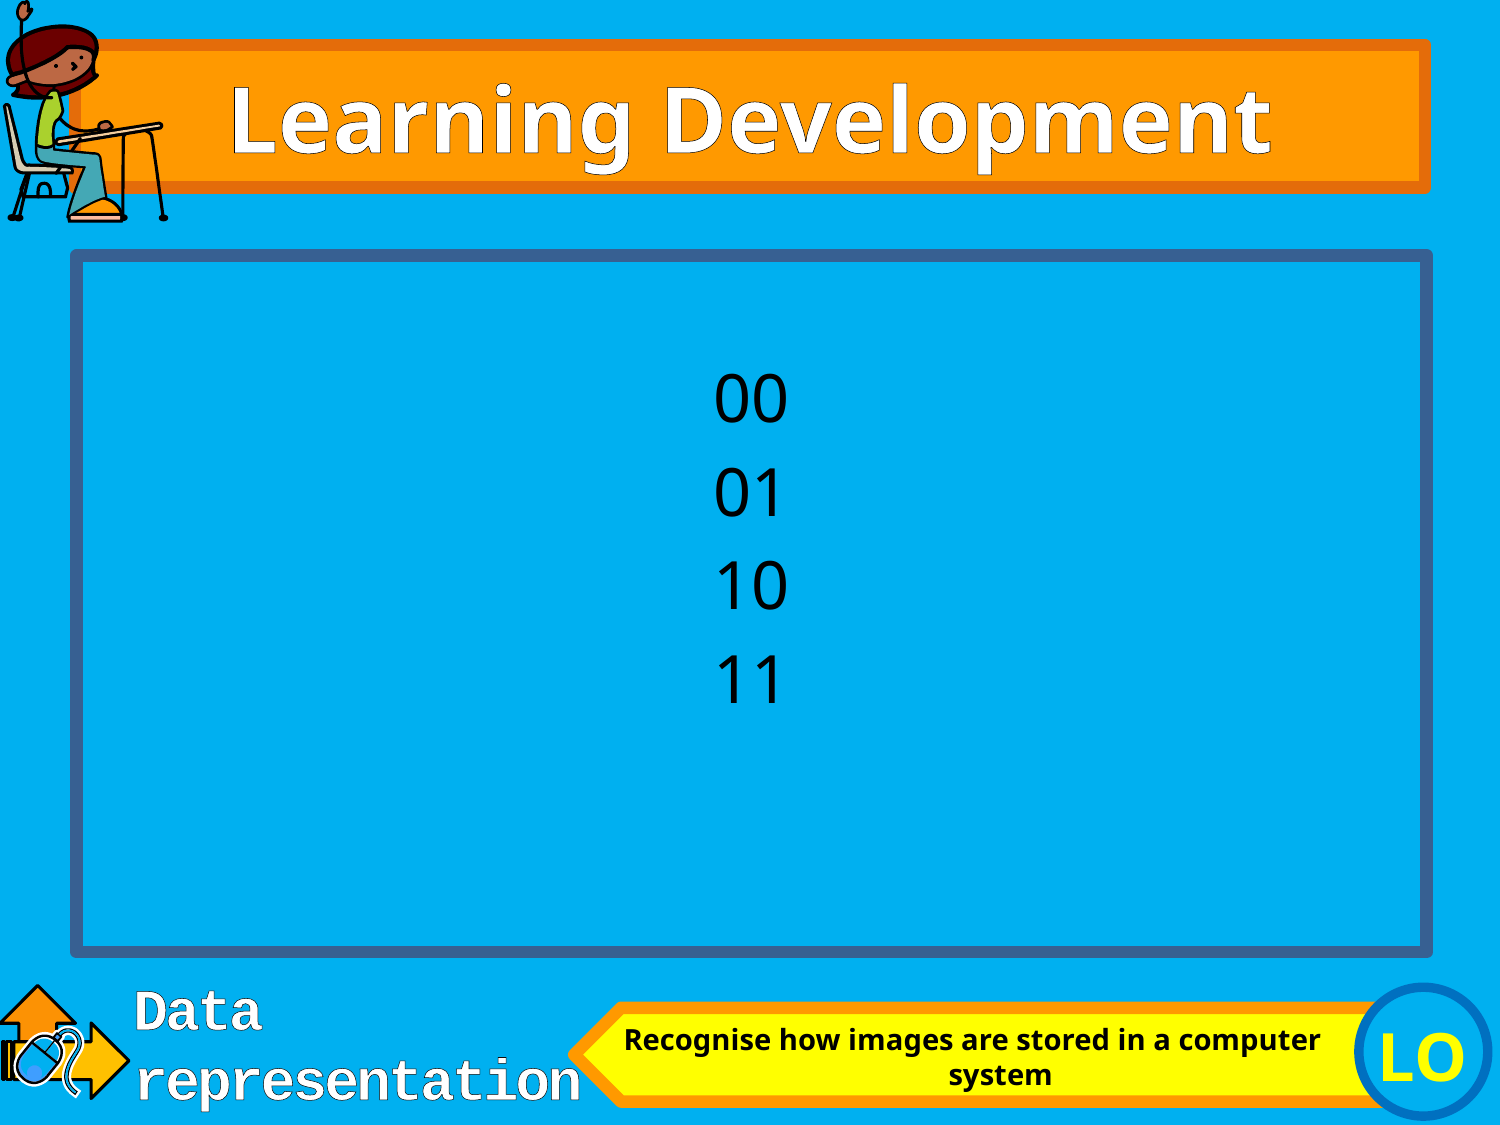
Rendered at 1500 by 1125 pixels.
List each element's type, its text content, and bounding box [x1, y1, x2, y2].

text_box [0, 0, 169, 223]
list Recognise how images are stored in a computer system [580, 1008, 1366, 1102]
title Learning Development [173, 39, 1431, 194]
list 00 01 10 11 [70, 249, 1433, 958]
